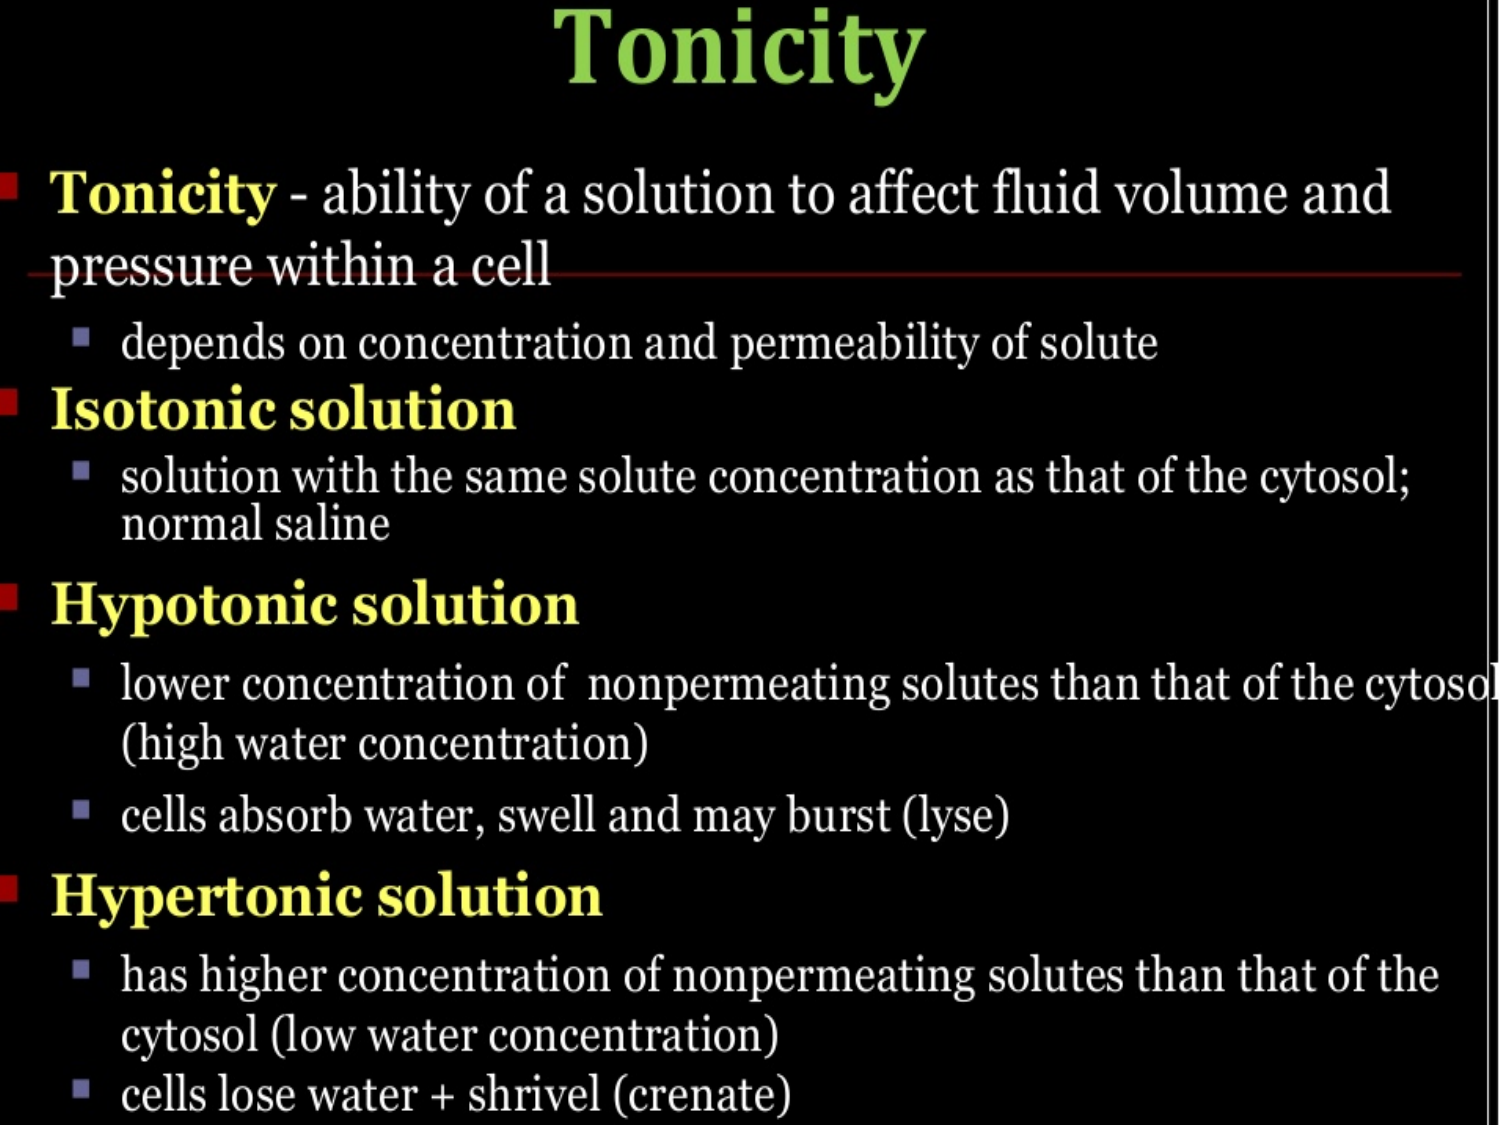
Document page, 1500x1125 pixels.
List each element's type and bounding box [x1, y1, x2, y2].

list [0, 0, 1500, 1125]
